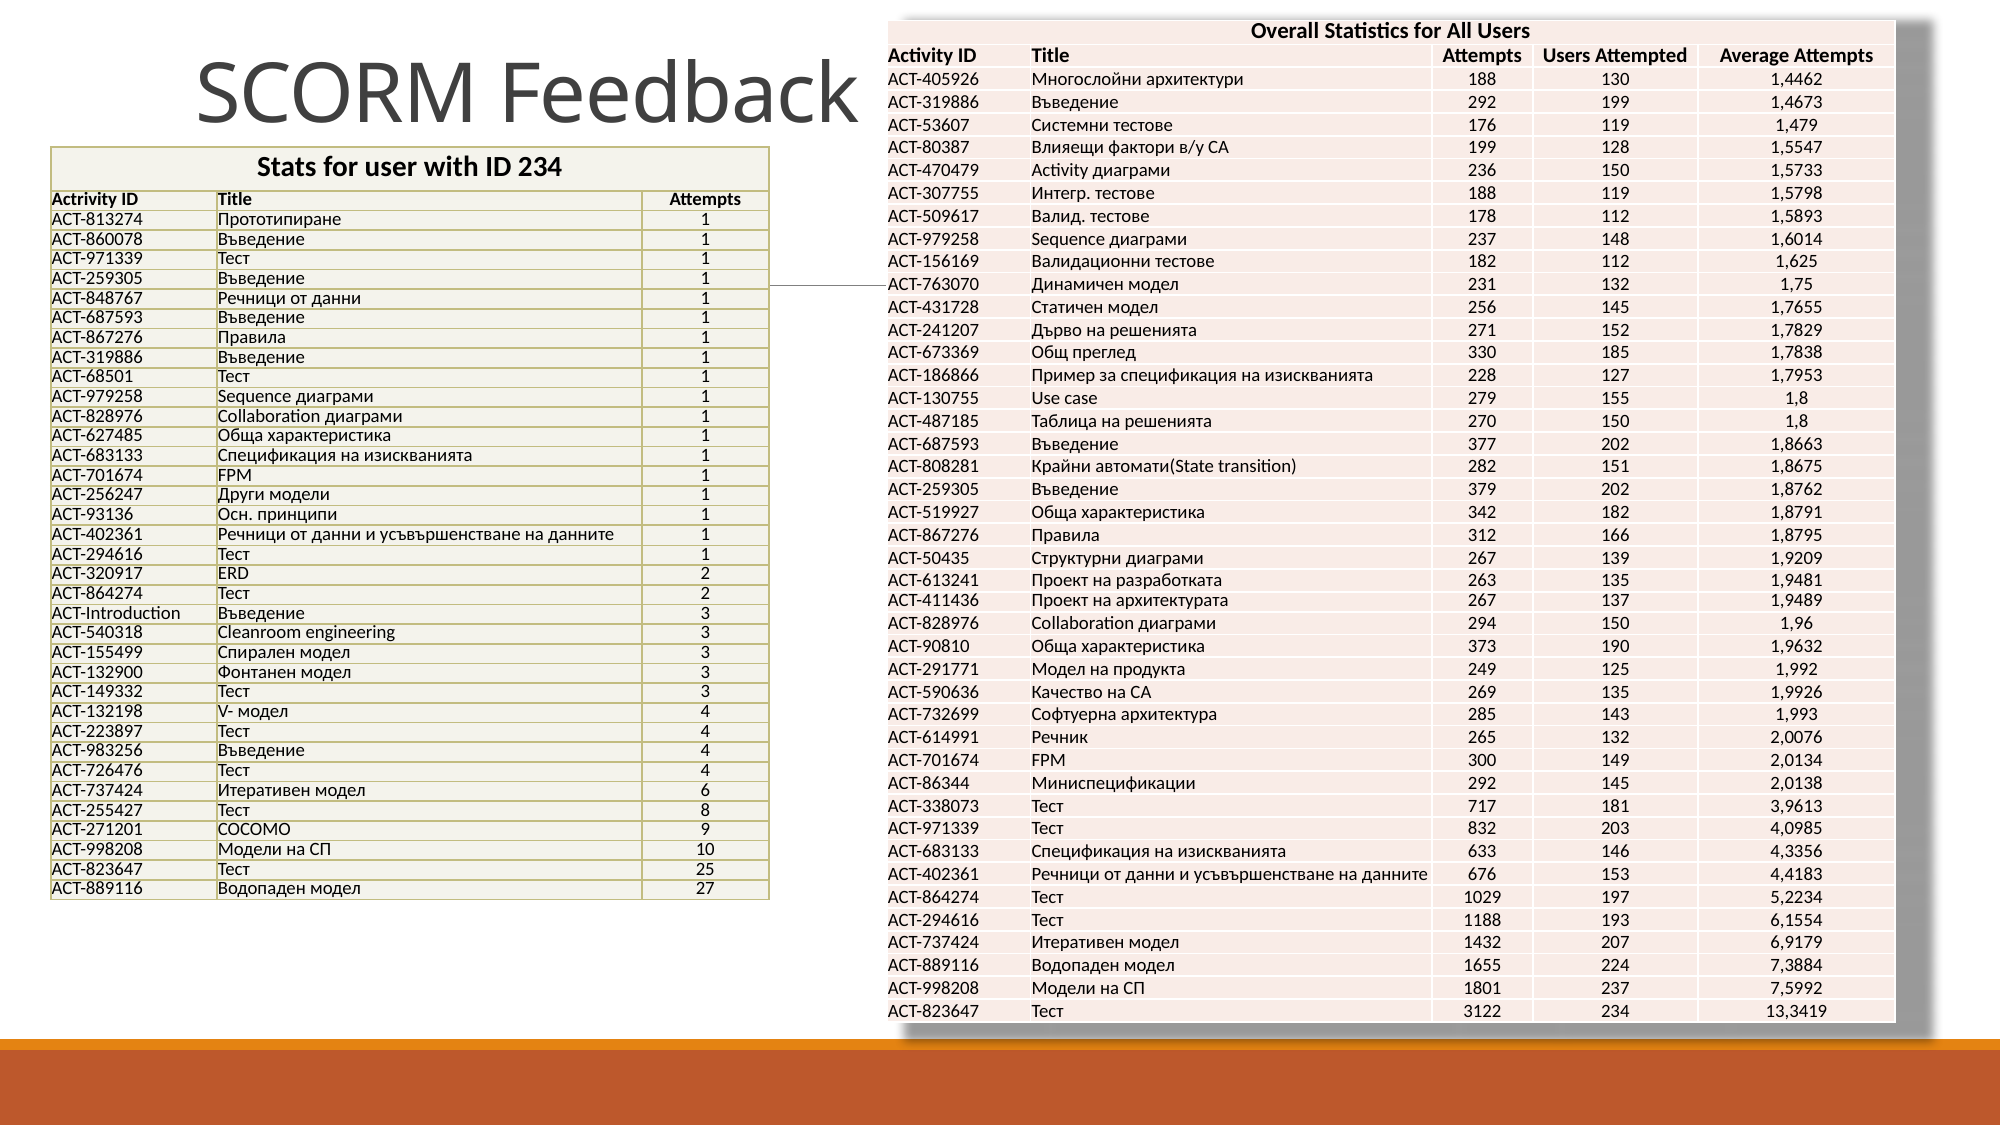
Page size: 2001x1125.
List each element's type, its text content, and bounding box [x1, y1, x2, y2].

table_cell 135 [1534, 681, 1697, 702]
table_cell Спирален модел [218, 645, 641, 663]
table_cell Average Attempts [1699, 45, 1894, 66]
table_cell 197 [1534, 886, 1697, 907]
table_cell 128 [1534, 137, 1697, 158]
table_cell Проект на архитектурата [1031, 593, 1431, 611]
table_cell Въведение [218, 270, 641, 288]
table_cell 1,992 [1699, 658, 1894, 679]
table_cell ACT-320917 [52, 566, 216, 584]
table_cell 1 [643, 290, 768, 308]
table_cell Правила [1031, 524, 1431, 545]
table_cell 342 [1433, 501, 1532, 522]
table_cell 1,9209 [1699, 547, 1894, 568]
table_cell 294 [1433, 613, 1532, 634]
table_cell 4 [643, 763, 768, 781]
table_cell Общ преглед [1031, 342, 1431, 363]
table_cell Тест [218, 802, 641, 820]
table_cell Attempts [643, 192, 768, 210]
table_cell Тест [1031, 795, 1431, 816]
table_cell 1,9481 [1699, 570, 1894, 591]
table_header Overall Statistics for All Users [888, 21, 1894, 44]
table_cell 1,5733 [1699, 159, 1894, 180]
table_cell 377 [1433, 433, 1532, 454]
table_cell 185 [1534, 342, 1697, 363]
table_cell 145 [1534, 772, 1697, 793]
table_cell FPM [1031, 749, 1431, 770]
table_cell ACT-487185 [888, 410, 1030, 431]
table_cell ACT-983256 [52, 743, 216, 761]
table_cell 379 [1433, 479, 1532, 500]
table_cell ACT-402361 [888, 863, 1030, 884]
table_cell 265 [1433, 726, 1532, 748]
table_cell 1,7838 [1699, 342, 1894, 363]
table_cell 1 [643, 487, 768, 505]
table_cell ACT-241207 [888, 319, 1030, 340]
table_cell 4 [643, 704, 768, 722]
table_cell Въведение [218, 310, 641, 328]
table_cell 270 [1433, 410, 1532, 431]
table_cell Интегр. тестове [1031, 182, 1431, 203]
table_cell 9 [643, 822, 768, 840]
table_cell 717 [1433, 795, 1532, 816]
table_cell 292 [1433, 772, 1532, 793]
table_cell 1,479 [1699, 114, 1894, 135]
table_cell 1029 [1433, 886, 1532, 907]
table_cell 1 [643, 310, 768, 328]
table_cell ACT-979258 [888, 228, 1030, 249]
table_cell Activity ID [888, 45, 1030, 66]
table_cell ACT-590636 [888, 681, 1030, 702]
table_cell 139 [1534, 547, 1697, 568]
table_cell ACT-155499 [52, 645, 216, 663]
table_cell Въведение [218, 349, 641, 367]
table_cell ACT-319886 [888, 91, 1030, 112]
table_cell 1 [643, 447, 768, 465]
table_cell ACT-402361 [52, 526, 216, 545]
table_cell ACT-614991 [888, 726, 1030, 748]
table_cell 1 [643, 546, 768, 564]
table_cell 1 [643, 388, 768, 406]
table_cell 224 [1534, 954, 1697, 975]
table_cell 1 [643, 408, 768, 426]
table_cell ACT-737424 [52, 782, 216, 800]
table_cell 282 [1433, 456, 1532, 477]
table_cell 1801 [1433, 977, 1532, 998]
table_cell 7,3884 [1699, 954, 1894, 975]
table_cell ERD [218, 566, 641, 584]
table_cell Осн. принципи [218, 506, 641, 524]
table_cell 1,625 [1699, 251, 1894, 272]
table_cell Крайни автомати(State transition) [1031, 456, 1431, 477]
table_cell 2,0138 [1699, 772, 1894, 793]
table_cell Речници от данни и усъвършенстване на данните [218, 526, 641, 545]
table_cell Речници от данни [218, 290, 641, 308]
table_cell Users Attempted [1534, 45, 1697, 66]
table_cell 151 [1534, 456, 1697, 477]
table_cell ACT-828976 [52, 408, 216, 426]
table_cell ACT-80387 [888, 137, 1030, 158]
table_cell ACT-683133 [52, 447, 216, 465]
table_cell Тест [218, 684, 641, 702]
table_cell 676 [1433, 863, 1532, 884]
table_cell ACT-889116 [52, 881, 216, 899]
table_cell ACT-732699 [888, 704, 1030, 725]
table_cell 149 [1534, 749, 1697, 770]
table_cell 3,9613 [1699, 795, 1894, 816]
table_cell 1,7953 [1699, 365, 1894, 386]
table_cell Спецификация на изискванията [218, 447, 641, 465]
table_cell 2 [643, 566, 768, 584]
table_cell 1,9489 [1699, 593, 1894, 611]
table_cell ACT-256247 [52, 487, 216, 505]
table_cell 2,0134 [1699, 749, 1894, 770]
table_cell ACT-259305 [888, 479, 1030, 500]
table_cell ACT-93136 [52, 506, 216, 524]
table_cell ACT-687593 [888, 433, 1030, 454]
table_cell ACT-259305 [52, 270, 216, 288]
table_cell Итеративен модел [218, 782, 641, 800]
table_cell 119 [1534, 182, 1697, 203]
table_cell 312 [1433, 524, 1532, 545]
table_cell V- модел [218, 704, 641, 722]
table_cell Проект на разработката [1031, 570, 1431, 591]
table_cell Софтуерна архитектура [1031, 704, 1431, 725]
table_cell 137 [1534, 593, 1697, 611]
table_cell ACT-132198 [52, 704, 216, 722]
title SCORM Feedback [180, 47, 886, 148]
table_cell 132 [1534, 273, 1697, 294]
table_cell 112 [1534, 251, 1697, 272]
table_cell ACT-971339 [888, 818, 1030, 839]
table_cell Title [1031, 45, 1431, 66]
table_cell 1 [643, 270, 768, 288]
table_cell Тест [1031, 818, 1431, 839]
table_cell 1,8795 [1699, 524, 1894, 545]
table_cell Тест [218, 546, 641, 564]
table_cell 7,5992 [1699, 977, 1894, 998]
table_cell Модели на СП [1031, 977, 1431, 998]
table_cell Дърво на решенията [1031, 319, 1431, 340]
table_cell Тест [1031, 1000, 1431, 1021]
table_cell Структурни диаграми [1031, 547, 1431, 568]
table_cell 1 [643, 526, 768, 545]
table_cell ACT-Introduction [52, 605, 216, 623]
table_cell 234 [1534, 1000, 1697, 1021]
table_cell 10 [643, 841, 768, 859]
table_cell 1,5893 [1699, 205, 1894, 226]
table_cell Миниспецификации [1031, 772, 1431, 793]
table_cell 6 [643, 782, 768, 800]
table_cell 178 [1433, 205, 1532, 226]
table_cell ACT-86344 [888, 772, 1030, 793]
table_cell ACT-307755 [888, 182, 1030, 203]
table_cell Attempts [1433, 45, 1532, 66]
table_cell Модел на продукта [1031, 658, 1431, 679]
table_cell Прототипиране [218, 211, 641, 229]
table_cell Спецификация на изискванията [1031, 840, 1431, 861]
table_cell Въведение [1031, 91, 1431, 112]
table_cell 130 [1534, 68, 1697, 89]
table_cell 3 [643, 605, 768, 623]
table_cell Въведение [1031, 479, 1431, 500]
table_cell 150 [1534, 159, 1697, 180]
table_cell 267 [1433, 593, 1532, 611]
table_cell 1,8675 [1699, 456, 1894, 477]
table_cell 155 [1534, 387, 1697, 408]
table_cell ACT-291771 [888, 658, 1030, 679]
table_cell 236 [1433, 159, 1532, 180]
table_cell Title [218, 192, 641, 210]
table_cell 190 [1534, 635, 1697, 656]
table_cell Actrivity ID [52, 192, 216, 210]
table_cell 150 [1534, 613, 1697, 634]
table_cell 285 [1433, 704, 1532, 725]
table_cell 6,9179 [1699, 932, 1894, 953]
table_cell 1432 [1433, 932, 1532, 953]
table_cell ACT-411436 [888, 593, 1030, 611]
table_cell 127 [1534, 365, 1697, 386]
table_cell Обща характеристика [218, 428, 641, 446]
table_cell FPM [218, 467, 641, 485]
table_cell ACT-737424 [888, 932, 1030, 953]
table_cell Влияещи фактори в/у СА [1031, 137, 1431, 158]
table_cell 2,0076 [1699, 726, 1894, 748]
table_cell 292 [1433, 91, 1532, 112]
table_cell Sequence диаграми [1031, 228, 1431, 249]
table_cell 633 [1433, 840, 1532, 861]
table_cell 1,5798 [1699, 182, 1894, 203]
table_cell 1188 [1433, 909, 1532, 930]
table_cell 1,8 [1699, 387, 1894, 408]
table_cell ACT-540318 [52, 625, 216, 643]
table_cell Collaboration диаграми [1031, 613, 1431, 634]
table_cell 1,4673 [1699, 91, 1894, 112]
table_cell ACT-860078 [52, 231, 216, 249]
table_cell 1,5547 [1699, 137, 1894, 158]
table_cell Въведение [218, 605, 641, 623]
table_cell ACT-867276 [888, 524, 1030, 545]
table_cell ACT-823647 [52, 861, 216, 879]
table_cell Activity диаграми [1031, 159, 1431, 180]
table_cell ACT-979258 [52, 388, 216, 406]
table_cell 271 [1433, 319, 1532, 340]
table_cell 112 [1534, 205, 1697, 226]
table_cell 5,2234 [1699, 886, 1894, 907]
table_cell ACT-53607 [888, 114, 1030, 135]
table_cell ACT-848767 [52, 290, 216, 308]
table_cell Въведение [218, 231, 641, 249]
table_cell 228 [1433, 365, 1532, 386]
table_cell 3122 [1433, 1000, 1532, 1021]
table_cell ACT-998208 [888, 977, 1030, 998]
table_cell 237 [1433, 228, 1532, 249]
table_cell 1,75 [1699, 273, 1894, 294]
table_cell 300 [1433, 749, 1532, 770]
table_cell ACT-271201 [52, 822, 216, 840]
table_cell 181 [1534, 795, 1697, 816]
table_cell Тест [218, 861, 641, 879]
table_cell 3 [643, 645, 768, 663]
table_cell 1 [643, 506, 768, 524]
table_cell 4,0985 [1699, 818, 1894, 839]
table_cell Итеративен модел [1031, 932, 1431, 953]
table_cell ACT-683133 [888, 840, 1030, 861]
table_header Stats for user with ID 234 [52, 148, 768, 190]
table_cell 4,4183 [1699, 863, 1894, 884]
table_cell Динамичен модел [1031, 273, 1431, 294]
table_cell 4 [643, 743, 768, 761]
table_cell 1 [643, 428, 768, 446]
table_cell 1,7829 [1699, 319, 1894, 340]
table_cell ACT-673369 [888, 342, 1030, 363]
table_cell 269 [1433, 681, 1532, 702]
table_cell Таблица на решенията [1031, 410, 1431, 431]
table_cell 1 [643, 231, 768, 249]
table_cell Валид. тестове [1031, 205, 1431, 226]
table_cell Въведение [218, 743, 641, 761]
table_cell Фонтанен модел [218, 664, 641, 682]
table_cell 373 [1433, 635, 1532, 656]
table_cell 152 [1534, 319, 1697, 340]
table_cell ACT-808281 [888, 456, 1030, 477]
table_cell 1,993 [1699, 704, 1894, 725]
table_cell ACT-813274 [52, 211, 216, 229]
table_cell ACT-763070 [888, 273, 1030, 294]
table_cell 182 [1433, 251, 1532, 272]
table_cell Тест [218, 251, 641, 269]
table_cell Статичен модел [1031, 296, 1431, 317]
table_cell ACT-509617 [888, 205, 1030, 226]
table_cell 202 [1534, 479, 1697, 500]
table_cell ACT-828976 [888, 613, 1030, 634]
table_cell ACT-889116 [888, 954, 1030, 975]
table_cell 13,3419 [1699, 1000, 1894, 1021]
table_cell 3 [643, 684, 768, 702]
table_cell ACT-701674 [52, 467, 216, 485]
table_cell 1 [643, 349, 768, 367]
table_cell COCOMO [218, 822, 641, 840]
table_cell 1,7655 [1699, 296, 1894, 317]
table_cell 1,8762 [1699, 479, 1894, 500]
table_cell 8 [643, 802, 768, 820]
table_cell Тест [1031, 886, 1431, 907]
table_cell ACT-627485 [52, 428, 216, 446]
table_cell ACT-867276 [52, 329, 216, 347]
table_cell ACT-971339 [52, 251, 216, 269]
table_cell 1,8 [1699, 410, 1894, 431]
table_cell ACT-130755 [888, 387, 1030, 408]
table_cell 3 [643, 625, 768, 643]
table_cell Use case [1031, 387, 1431, 408]
table_cell ACT-50435 [888, 547, 1030, 568]
table_cell ACT-294616 [888, 909, 1030, 930]
table_cell Многослойни архитектури [1031, 68, 1431, 89]
table_cell 199 [1433, 137, 1532, 158]
table_cell ACT-864274 [52, 586, 216, 604]
table_cell 143 [1534, 704, 1697, 725]
table_cell 4,3356 [1699, 840, 1894, 861]
table_cell 249 [1433, 658, 1532, 679]
table_cell Въведение [1031, 433, 1431, 454]
table_cell 1,9926 [1699, 681, 1894, 702]
table_cell 1 [643, 369, 768, 387]
table_cell Пример за спецификация на изискванията [1031, 365, 1431, 386]
table_cell 176 [1433, 114, 1532, 135]
table_cell ACT-470479 [888, 159, 1030, 180]
table_cell 188 [1433, 68, 1532, 89]
table_cell ACT-255427 [52, 802, 216, 820]
table_cell 1,96 [1699, 613, 1894, 634]
table_cell 25 [643, 861, 768, 879]
table_cell 6,1554 [1699, 909, 1894, 930]
table_cell 237 [1534, 977, 1697, 998]
table_cell 1 [643, 251, 768, 269]
table_cell Други модели [218, 487, 641, 505]
table_cell Качество на СА [1031, 681, 1431, 702]
table_cell ACT-90810 [888, 635, 1030, 656]
table_cell ACT-726476 [52, 763, 216, 781]
table_cell 267 [1433, 547, 1532, 568]
table_cell Системни тестове [1031, 114, 1431, 135]
table_cell 188 [1433, 182, 1532, 203]
table_cell 203 [1534, 818, 1697, 839]
table_cell ACT-132900 [52, 664, 216, 682]
table_cell ACT-156169 [888, 251, 1030, 272]
table_cell Обща характеристика [1031, 635, 1431, 656]
table_cell 263 [1433, 570, 1532, 591]
table_cell 166 [1534, 524, 1697, 545]
table_cell ACT-864274 [888, 886, 1030, 907]
table_cell 119 [1534, 114, 1697, 135]
table_cell ACT-613241 [888, 570, 1030, 591]
table_cell Cleanroom engineering [218, 625, 641, 643]
table_cell ACT-319886 [52, 349, 216, 367]
table_cell ACT-223897 [52, 723, 216, 741]
table_cell 207 [1534, 932, 1697, 953]
table_cell 256 [1433, 296, 1532, 317]
table_cell ACT-701674 [888, 749, 1030, 770]
table_cell 231 [1433, 273, 1532, 294]
table_cell 1,6014 [1699, 228, 1894, 249]
table_cell ACT-294616 [52, 546, 216, 564]
table_cell 153 [1534, 863, 1697, 884]
table_cell ACT-519927 [888, 501, 1030, 522]
table_cell Collaboration диаграми [218, 408, 641, 426]
table_cell Sequence диаграми [218, 388, 641, 406]
table_cell 193 [1534, 909, 1697, 930]
table_cell Обща характеристика [1031, 501, 1431, 522]
table_cell 27 [643, 881, 768, 899]
table_cell 1,4462 [1699, 68, 1894, 89]
table_cell ACT-186866 [888, 365, 1030, 386]
table_cell Тест [218, 586, 641, 604]
table_cell 3 [643, 664, 768, 682]
table_cell Тест [218, 763, 641, 781]
table_cell ACT-149332 [52, 684, 216, 702]
table_cell 199 [1534, 91, 1697, 112]
table_cell Речници от данни и усъвършенстване на данните [1031, 863, 1431, 884]
table_cell 1655 [1433, 954, 1532, 975]
table_cell 182 [1534, 501, 1697, 522]
table_cell 832 [1433, 818, 1532, 839]
table_cell 1 [643, 329, 768, 347]
table_cell 135 [1534, 570, 1697, 591]
table_cell 1 [643, 211, 768, 229]
table_cell Тест [218, 369, 641, 387]
table_cell 4 [643, 723, 768, 741]
table_cell Валидационни тестове [1031, 251, 1431, 272]
table_cell ACT-431728 [888, 296, 1030, 317]
table_cell Правила [218, 329, 641, 347]
table_cell Тест [218, 723, 641, 741]
table_cell ACT-68501 [52, 369, 216, 387]
table_cell 150 [1534, 410, 1697, 431]
table_cell 330 [1433, 342, 1532, 363]
table_cell 1,8791 [1699, 501, 1894, 522]
table_cell 202 [1534, 433, 1697, 454]
table_cell ACT-823647 [888, 1000, 1030, 1021]
table_cell ACT-405926 [888, 68, 1030, 89]
table_cell 146 [1534, 840, 1697, 861]
table_cell ACT-687593 [52, 310, 216, 328]
table_cell 148 [1534, 228, 1697, 249]
table_cell 279 [1433, 387, 1532, 408]
table_cell 125 [1534, 658, 1697, 679]
table_cell ACT-998208 [52, 841, 216, 859]
table_cell Модели на СП [218, 841, 641, 859]
table_cell 1 [643, 467, 768, 485]
table_cell 132 [1534, 726, 1697, 748]
table_cell Водопаден модел [1031, 954, 1431, 975]
table_cell 2 [643, 586, 768, 604]
table_cell Тест [1031, 909, 1431, 930]
table_cell 1,9632 [1699, 635, 1894, 656]
table_cell 145 [1534, 296, 1697, 317]
table_cell 1,8663 [1699, 433, 1894, 454]
table_cell Водопаден модел [218, 881, 641, 899]
table_cell Речник [1031, 726, 1431, 748]
table_cell ACT-338073 [888, 795, 1030, 816]
